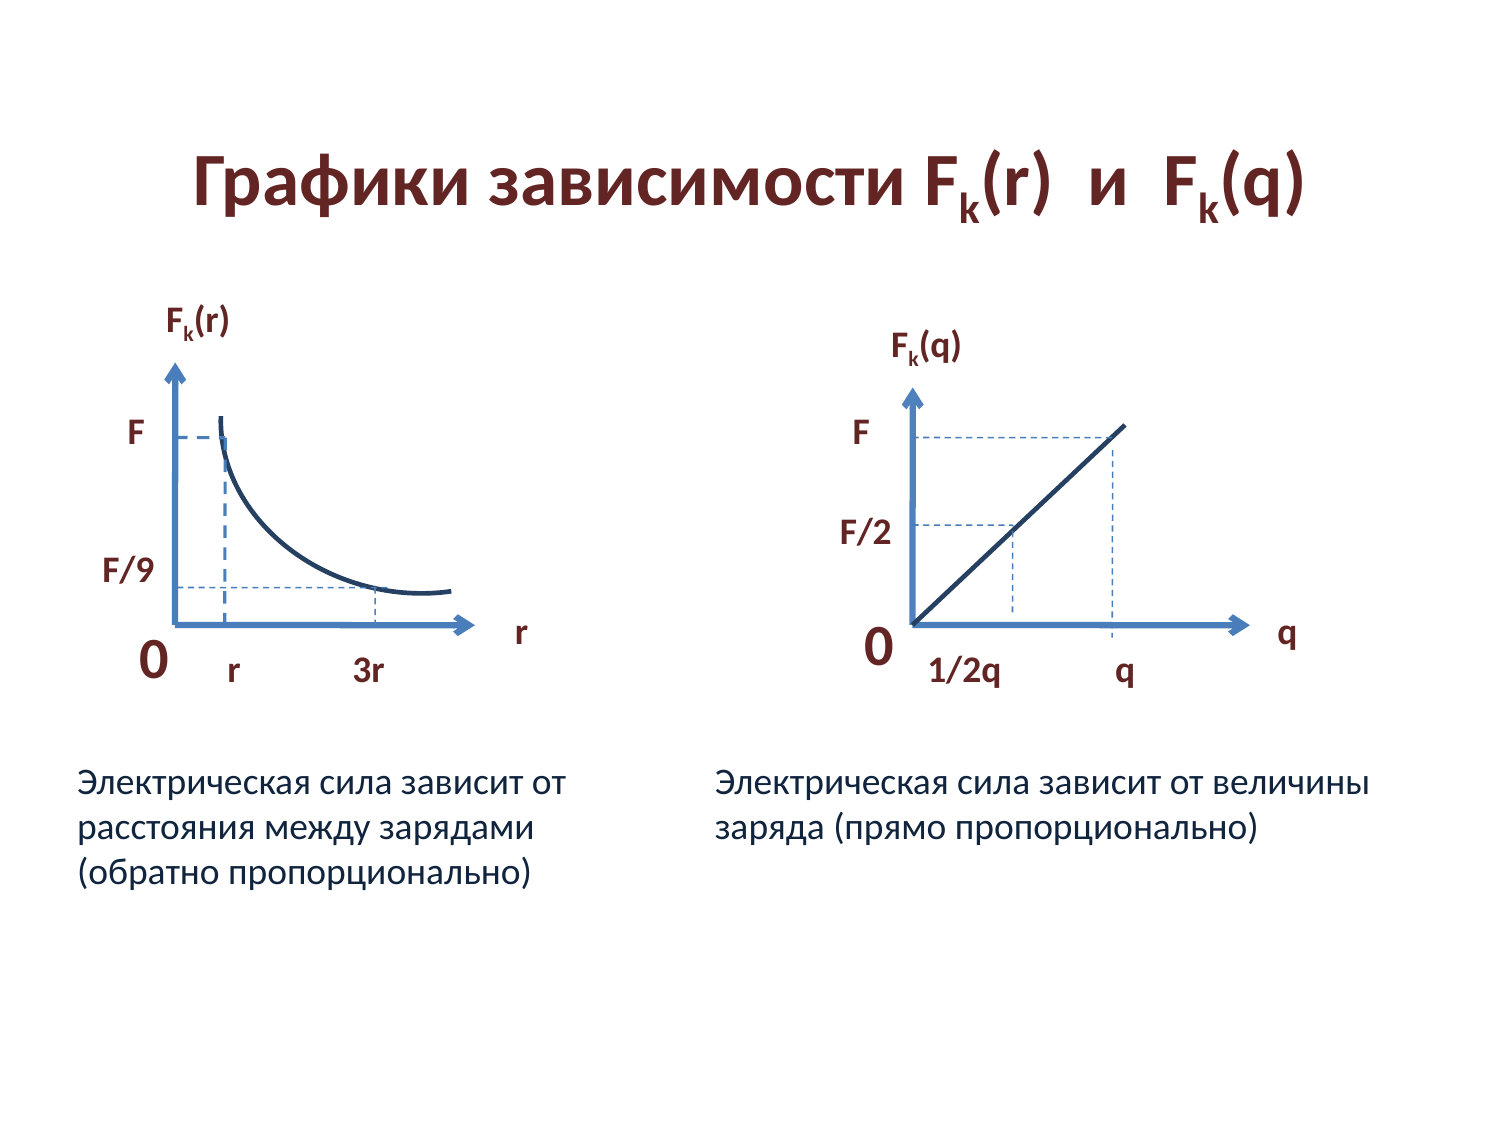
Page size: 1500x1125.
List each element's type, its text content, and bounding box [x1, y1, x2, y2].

text_box q [1100, 637, 1151, 698]
text_box 3r [337, 637, 413, 698]
text_box r [212, 637, 263, 698]
title Графики зависимости Fk(r) и Fk(q) [74, 87, 1426, 276]
text_box F/2 [824, 499, 907, 504]
text_box 0 [125, 612, 175, 698]
text_box Fk(r) [151, 287, 246, 354]
text_box F [112, 399, 160, 460]
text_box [912, 424, 1126, 626]
text_box r [500, 599, 550, 660]
text_box [220, 416, 452, 594]
text_box 1/2q [912, 637, 1058, 698]
text_box Электрическая сила зависит от расстояния между зарядами (обратно пропорционально) [62, 749, 600, 900]
text_box 0 [849, 600, 900, 685]
text_box F [837, 399, 885, 460]
text_box F/2 [824, 516, 907, 560]
text_box q [1262, 599, 1313, 660]
text_box Fk(q) [876, 312, 978, 379]
text_box F/9 [87, 537, 175, 598]
text_box Электрическая сила зависит от величины заряда (прямо пропорционально) [699, 749, 1400, 855]
